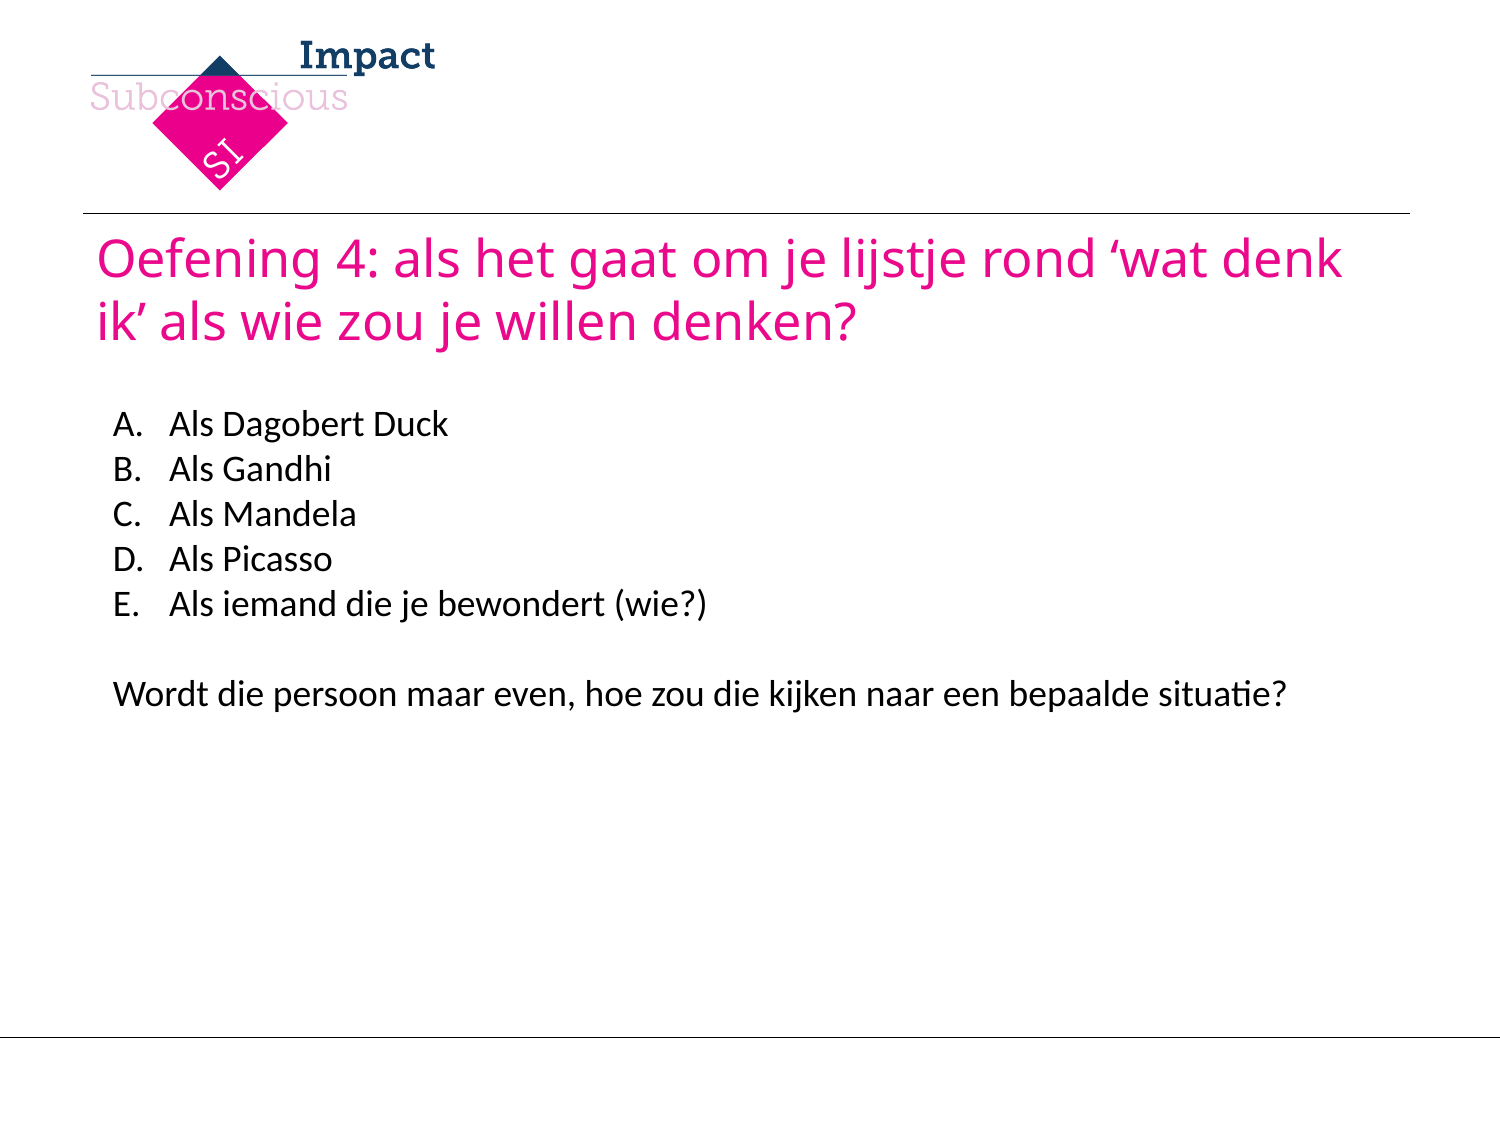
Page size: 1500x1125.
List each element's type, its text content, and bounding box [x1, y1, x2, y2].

text_box Als Dagobert Duck Als Gandhi Als Mandela Als Picasso Als iemand die je bewondert (wie?) Wordt die persoon maar even, hoe zou die kijken naar een bepaalde situatie? [98, 391, 1305, 722]
picture [91, 40, 435, 191]
text_box Oefening 4: als het gaat om je lijstje rond ‘wat denk ik’ als wie zou je willen denken? [81, 218, 1409, 337]
